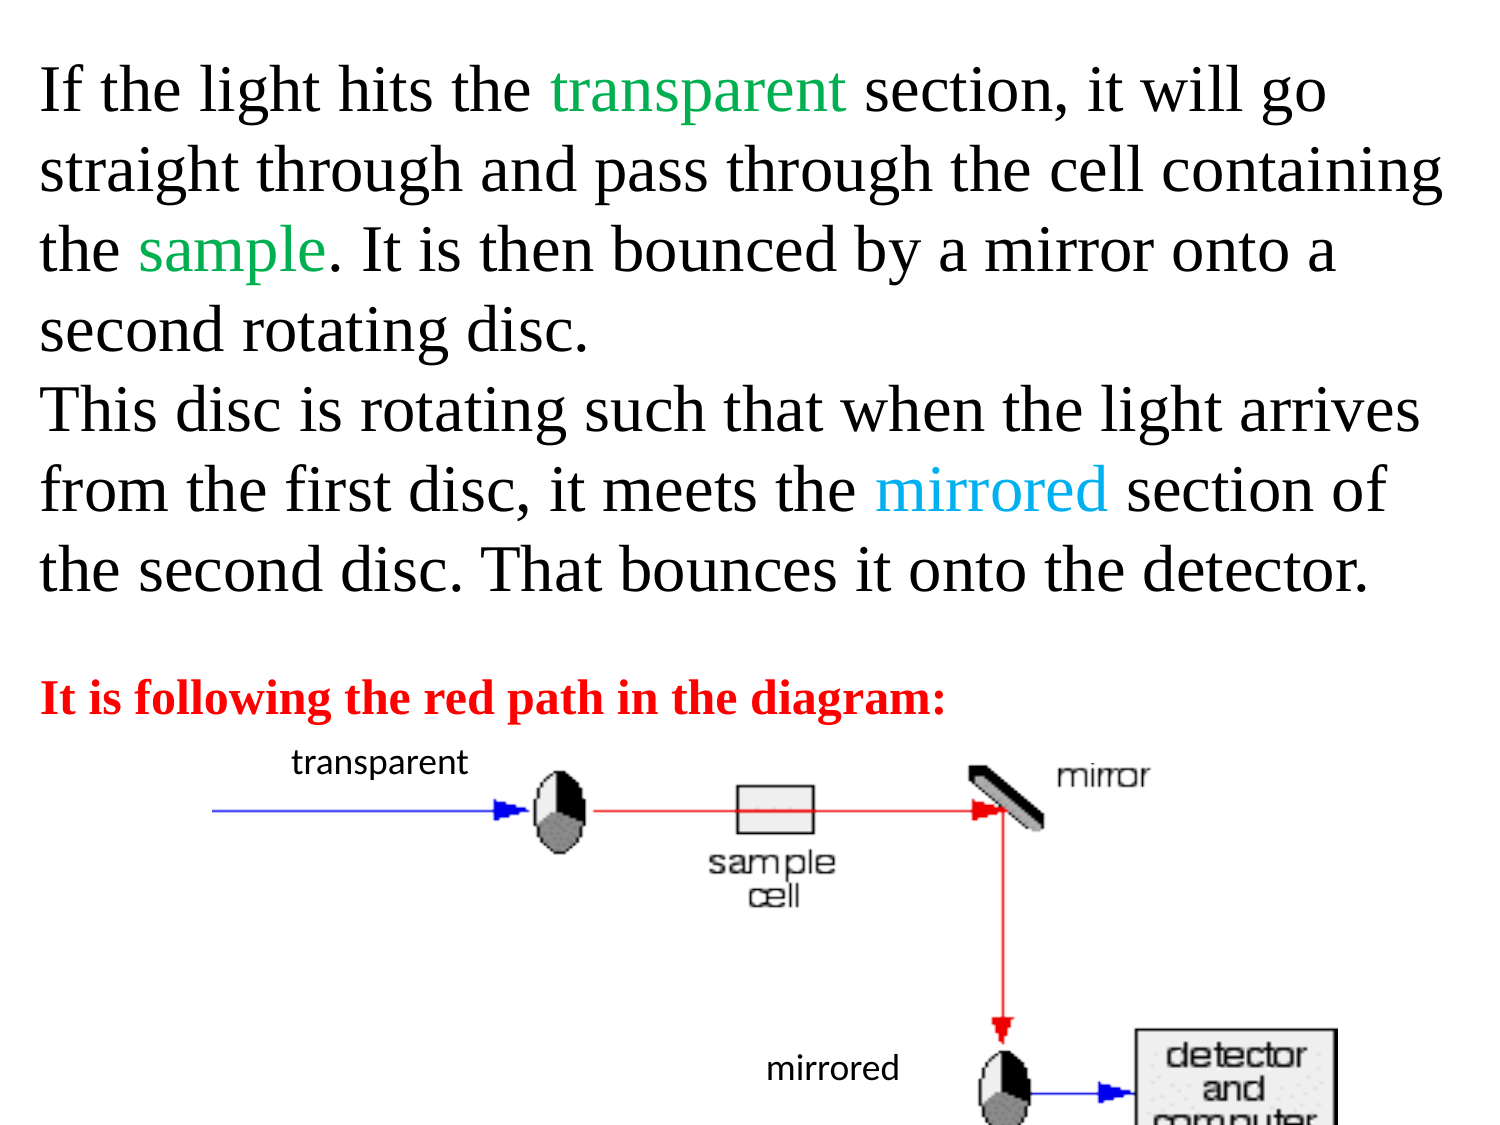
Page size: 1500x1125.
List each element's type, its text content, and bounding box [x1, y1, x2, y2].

text_box transparent [276, 729, 493, 762]
text_box If the light hits the transparent section, it will go straight through and pass through the cell containing the sample. It is then bounced by a mirror onto a second rotating disc. This disc is rotating such that when the light arrives from the first disc, it meets the mirrored section of the second disc. That bounces it onto the detector. It is following the red path in the diagram: [24, 37, 1475, 732]
picture [212, 763, 1338, 1125]
